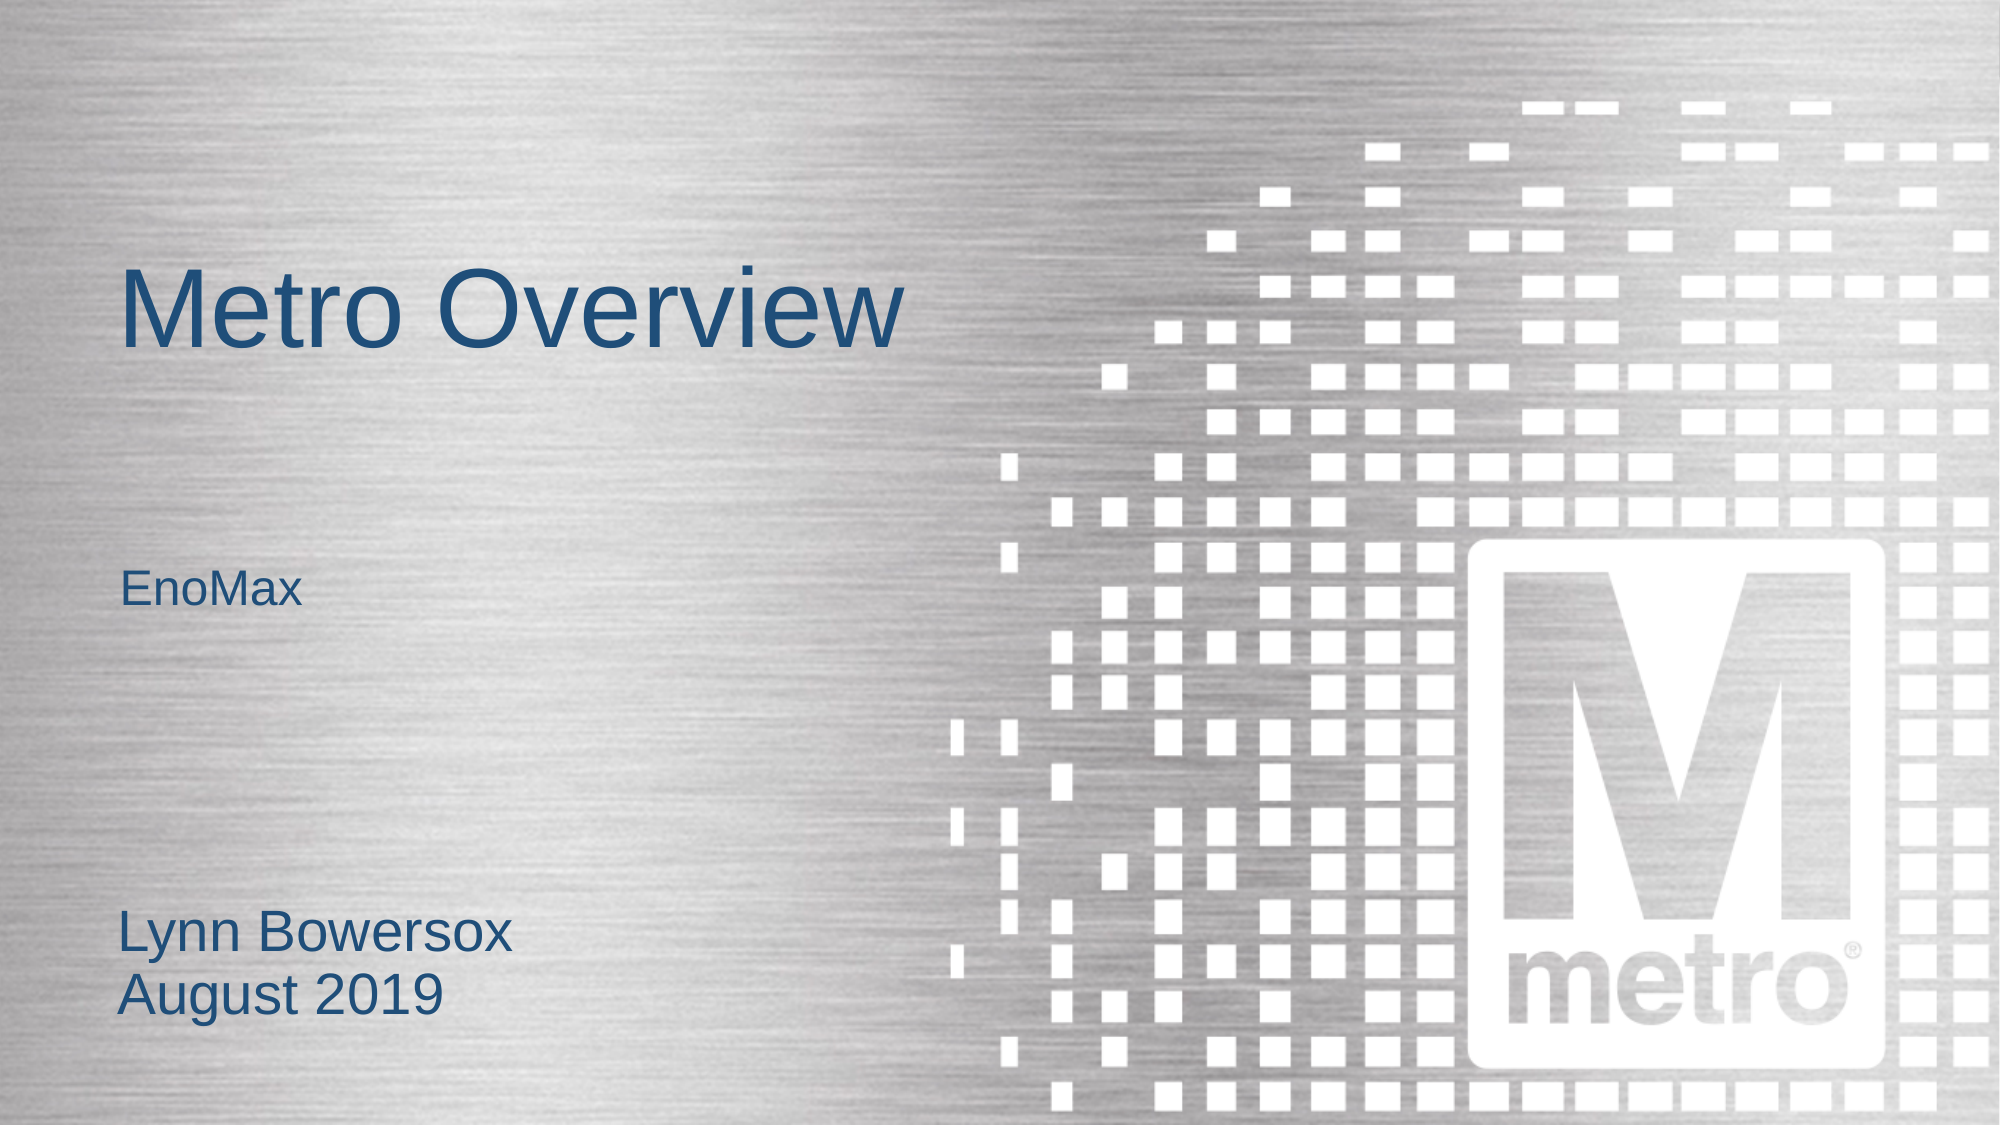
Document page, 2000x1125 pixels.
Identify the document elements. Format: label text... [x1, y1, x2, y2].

title Metro Overview [97, 224, 1401, 482]
picture [0, 0, 2000, 1125]
list EnoMax [99, 544, 940, 693]
list Lynn Bowersox August 2019 [97, 891, 940, 1055]
